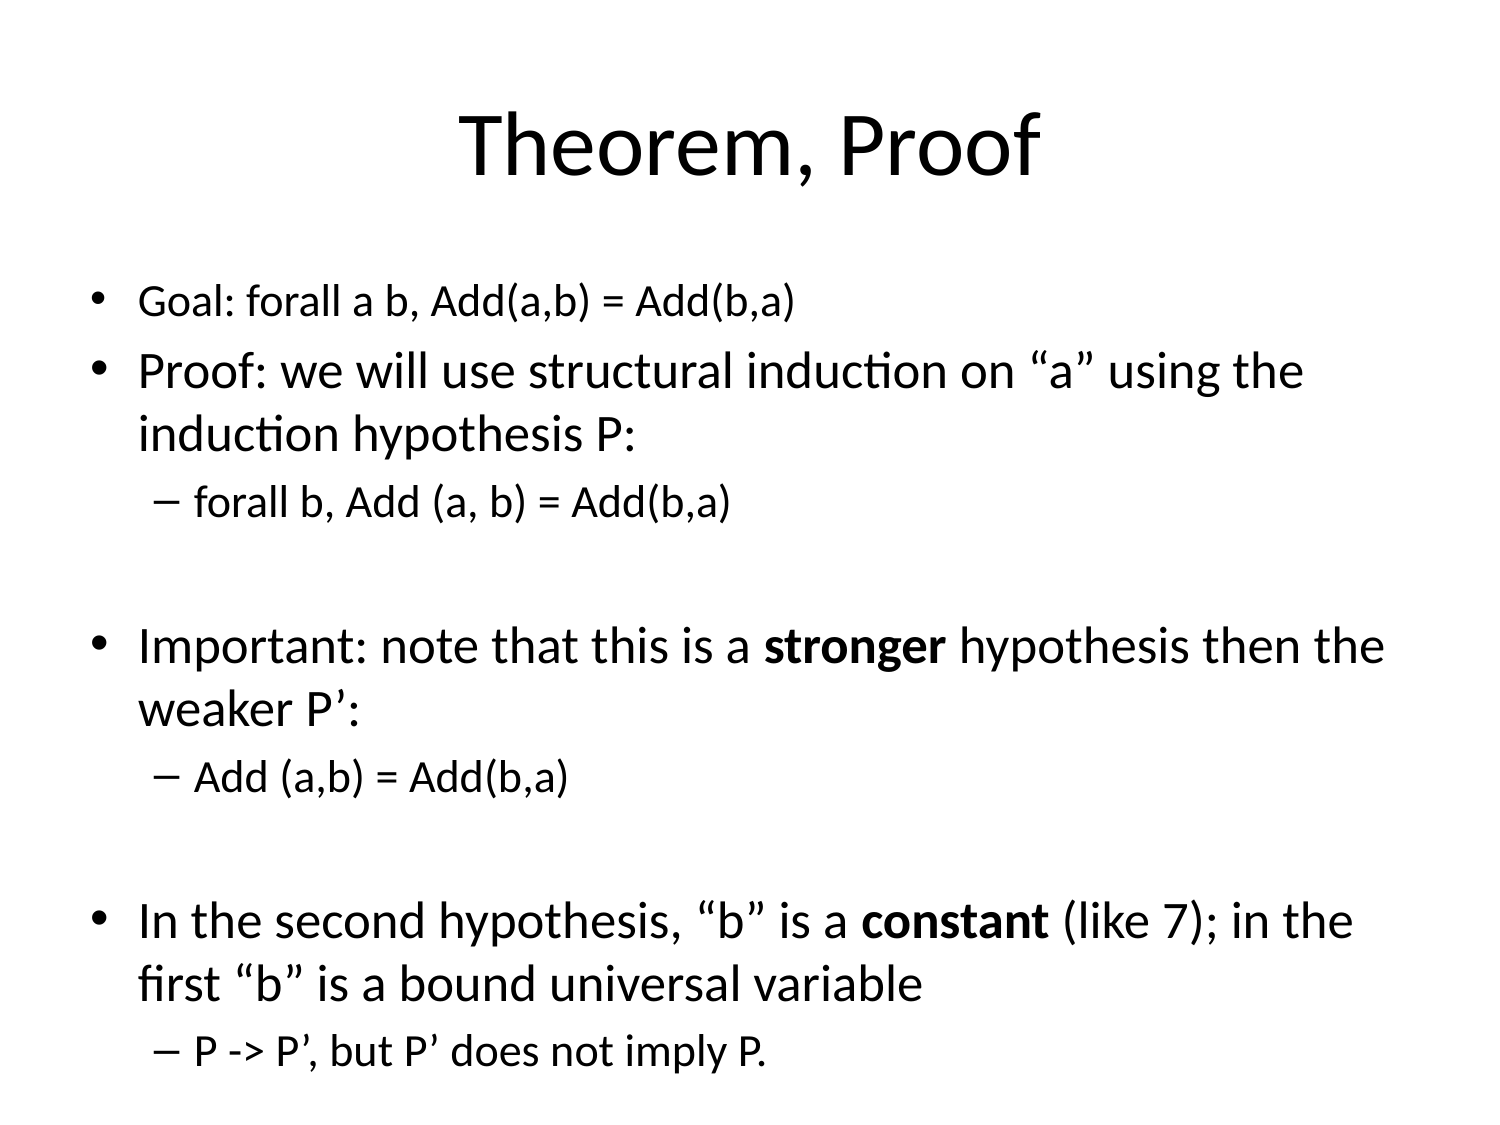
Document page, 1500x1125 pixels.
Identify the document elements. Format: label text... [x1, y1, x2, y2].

title Theorem, Proof [75, 45, 1425, 233]
list Goal: forall a b, Add(a,b) = Add(b,a) Proof: we will use structural induction on “a” using the induction hypothesis P: forall b, Add (a, b) = Add(b,a) Important: note that this is a stronger hypothesis then the weaker P’: Add (a,b) = Add(b,a) In the second hypothesis, “b” is a constant (like 7); in the first “b” is a bound universal variable P -> P’, but P’ does not imply P. [75, 262, 1425, 1088]
